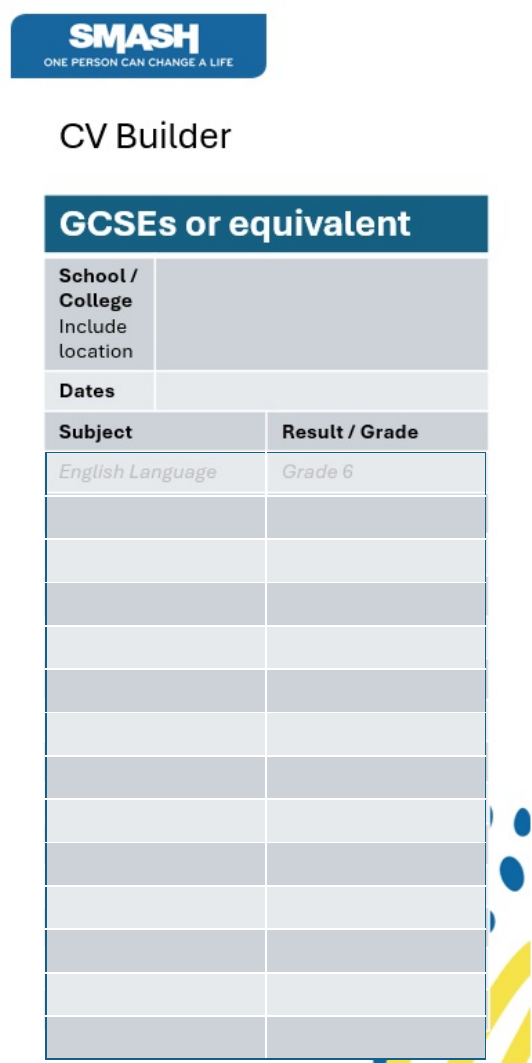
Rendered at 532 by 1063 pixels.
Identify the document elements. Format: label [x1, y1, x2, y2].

table_cell [47, 627, 265, 668]
table_cell [47, 843, 265, 885]
picture [0, 0, 532, 1063]
table_cell [47, 887, 265, 928]
table_cell [267, 843, 485, 885]
table_cell [47, 1017, 265, 1058]
table_cell [267, 800, 485, 842]
table_cell [267, 930, 485, 972]
text_box [157, 264, 490, 404]
table_cell [47, 757, 265, 798]
table_cell [267, 627, 485, 668]
table_cell [267, 887, 485, 928]
table_cell [267, 974, 485, 1015]
table_cell [267, 757, 485, 798]
table_cell [47, 540, 265, 582]
table_cell [267, 670, 485, 712]
table_cell [47, 583, 265, 625]
table_cell [47, 497, 265, 538]
table_cell [267, 540, 485, 582]
table_cell [267, 497, 485, 538]
table_cell [267, 1017, 485, 1058]
table_cell [267, 713, 485, 755]
table_cell [267, 583, 485, 625]
table_cell [47, 670, 265, 712]
table_cell [47, 974, 265, 1015]
table_cell [47, 713, 265, 755]
table_header [47, 453, 265, 495]
table_cell [47, 930, 265, 972]
table_cell [47, 800, 265, 842]
table_header [267, 453, 485, 495]
